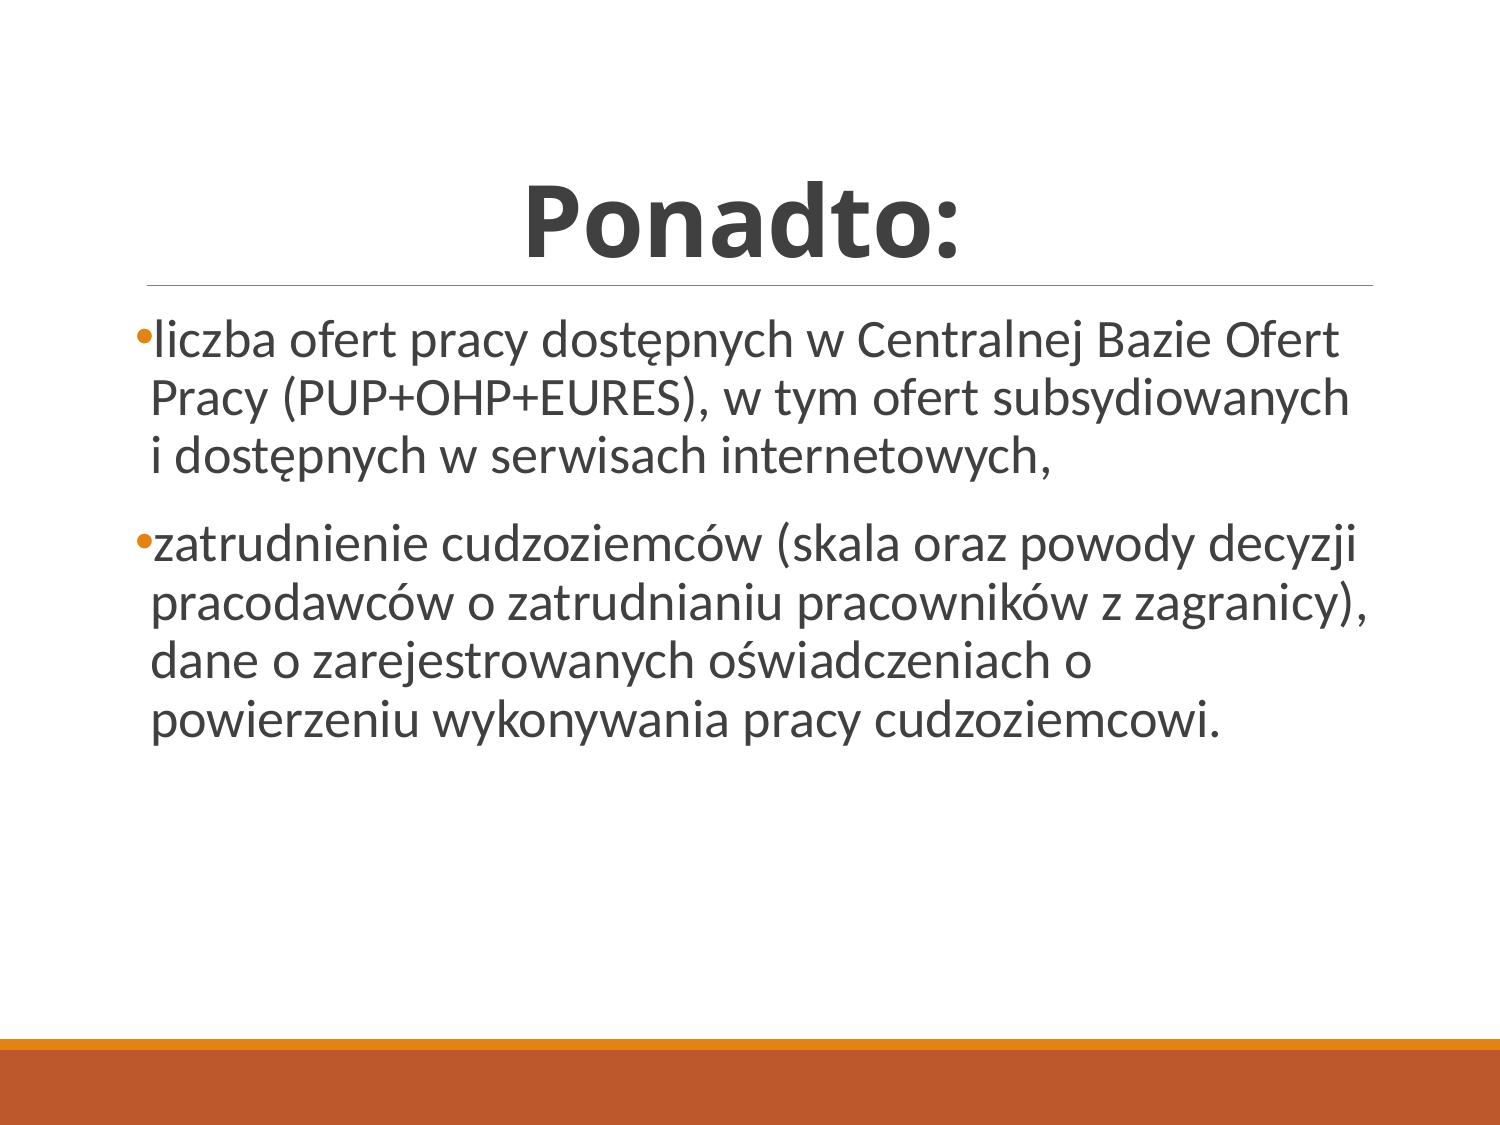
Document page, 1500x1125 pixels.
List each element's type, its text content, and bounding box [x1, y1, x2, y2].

list liczba ofert pracy dostępnych w Centralnej Bazie Ofert Pracy (PUP+OHP+EURES), w tym ofert subsydiowanych i dostępnych w serwisach internetowych, zatrudnienie cudzoziemców (skala oraz powody decyzji pracodawców o zatrudnianiu pracowników z zagranicy), dane o zarejestrowanych oświadczeniach o powierzeniu wykonywania pracy cudzoziemcowi. [135, 302, 1373, 963]
title Ponadto: [135, 47, 1373, 285]
